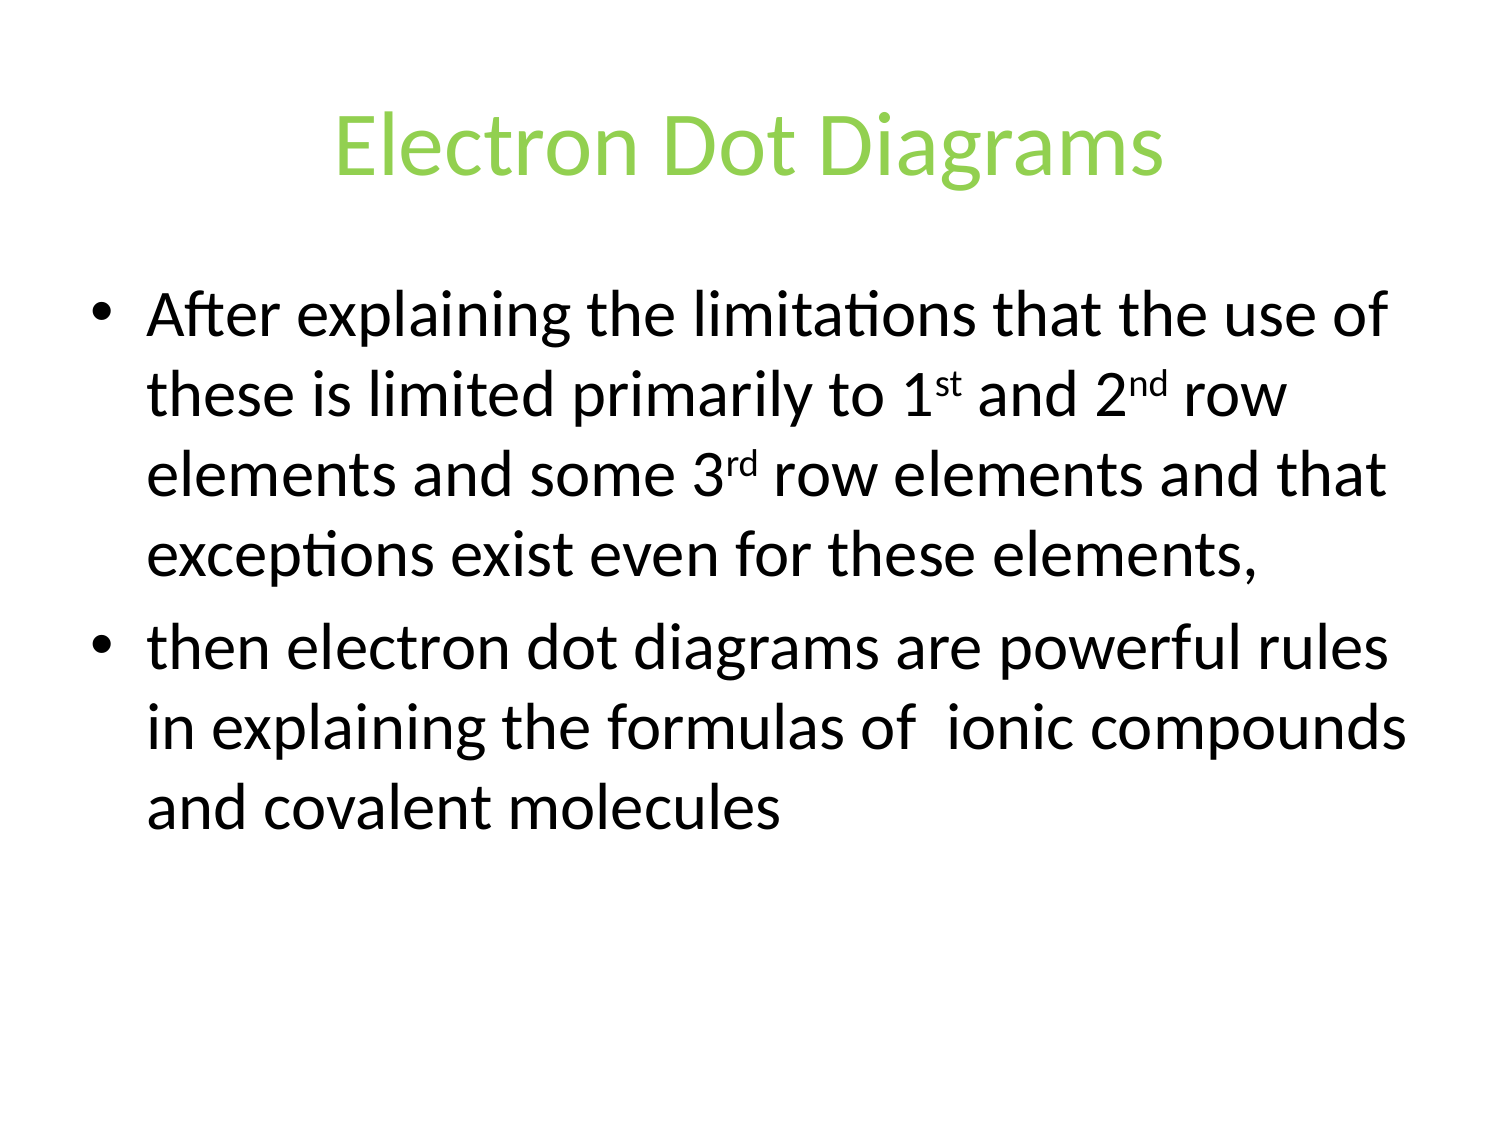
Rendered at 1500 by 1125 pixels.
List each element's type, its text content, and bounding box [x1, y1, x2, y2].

title Electron Dot Diagrams [75, 45, 1425, 233]
list After explaining the limitations that the use of these is limited primarily to 1st and 2nd row elements and some 3rd row elements and that exceptions exist even for these elements, then electron dot diagrams are powerful rules in explaining the formulas of ionic compounds and covalent molecules [75, 262, 1425, 1005]
